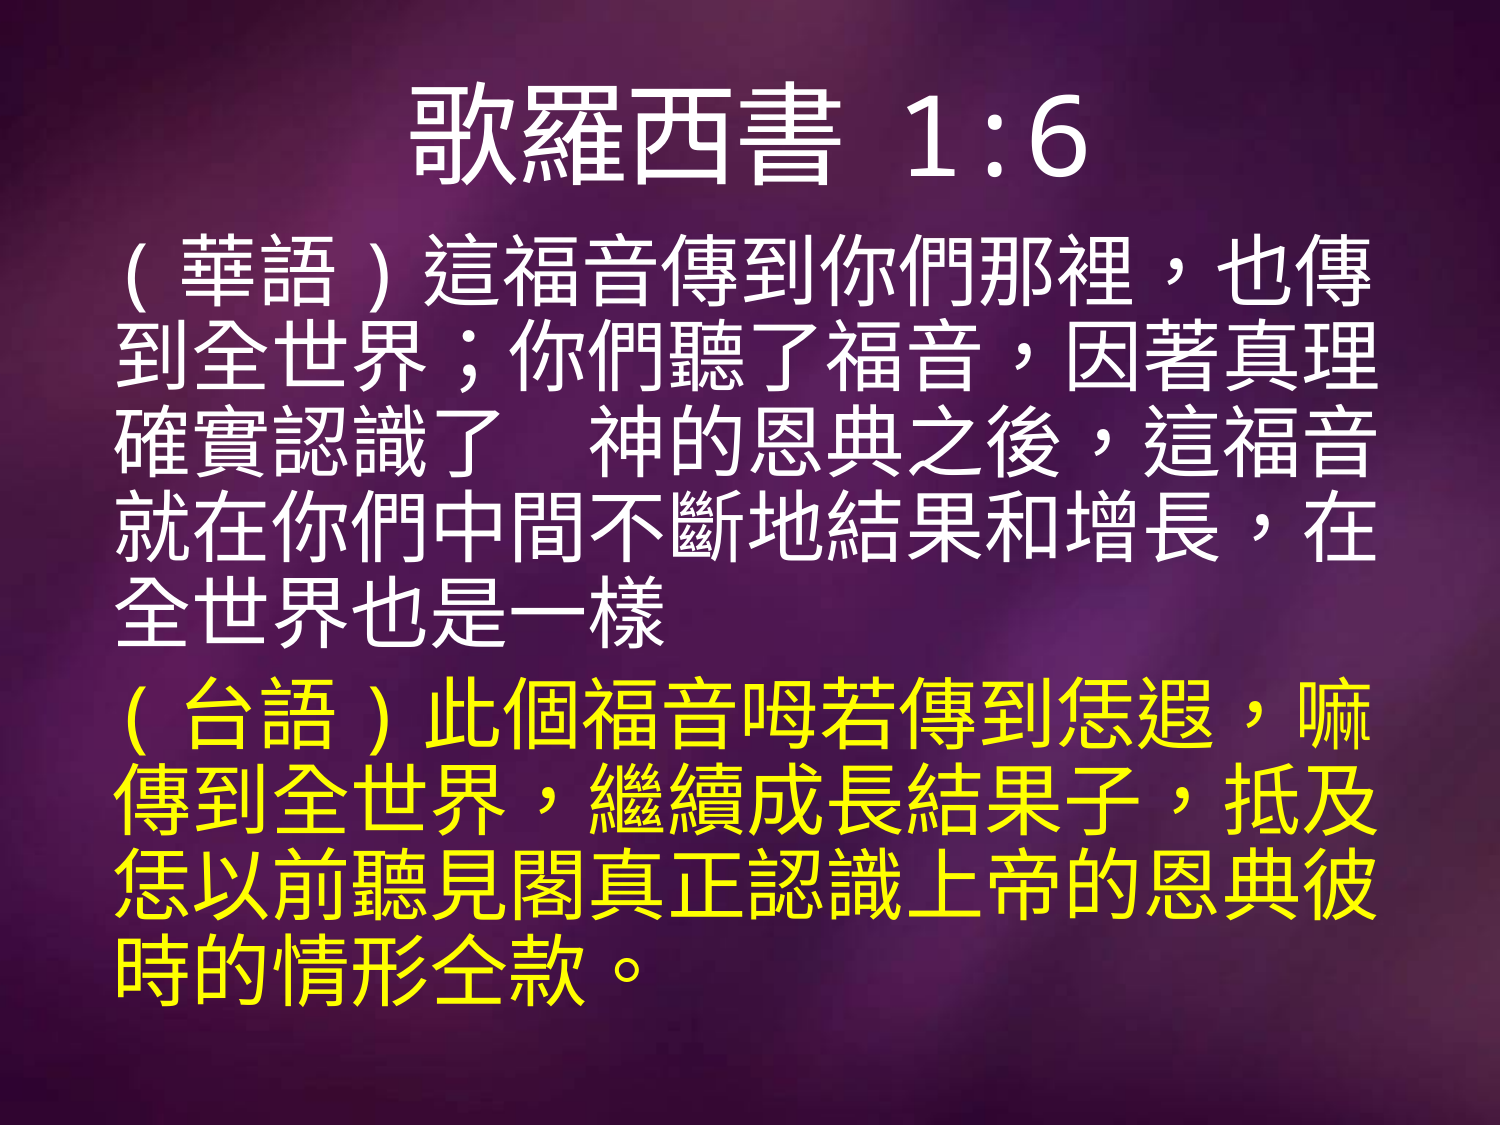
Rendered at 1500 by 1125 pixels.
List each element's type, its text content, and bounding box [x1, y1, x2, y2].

list (華語)這福音傳到你們那裡，也傳到全世界；你們聽了福音，因著真理確實認識了 神的恩典之後，這福音就在你們中間不斷地結果和增長，在全世界也是一樣 (台語)此個福音呣若傳到恁遐，嘛傳到全世界，繼續成長結果子，抵及恁以前聽見閣真正認識上帝的恩典彼時的情形仝款。 [112, 231, 1400, 1029]
picture [0, 0, 1500, 1125]
title 歌羅西書 1:6 [62, 63, 1438, 200]
